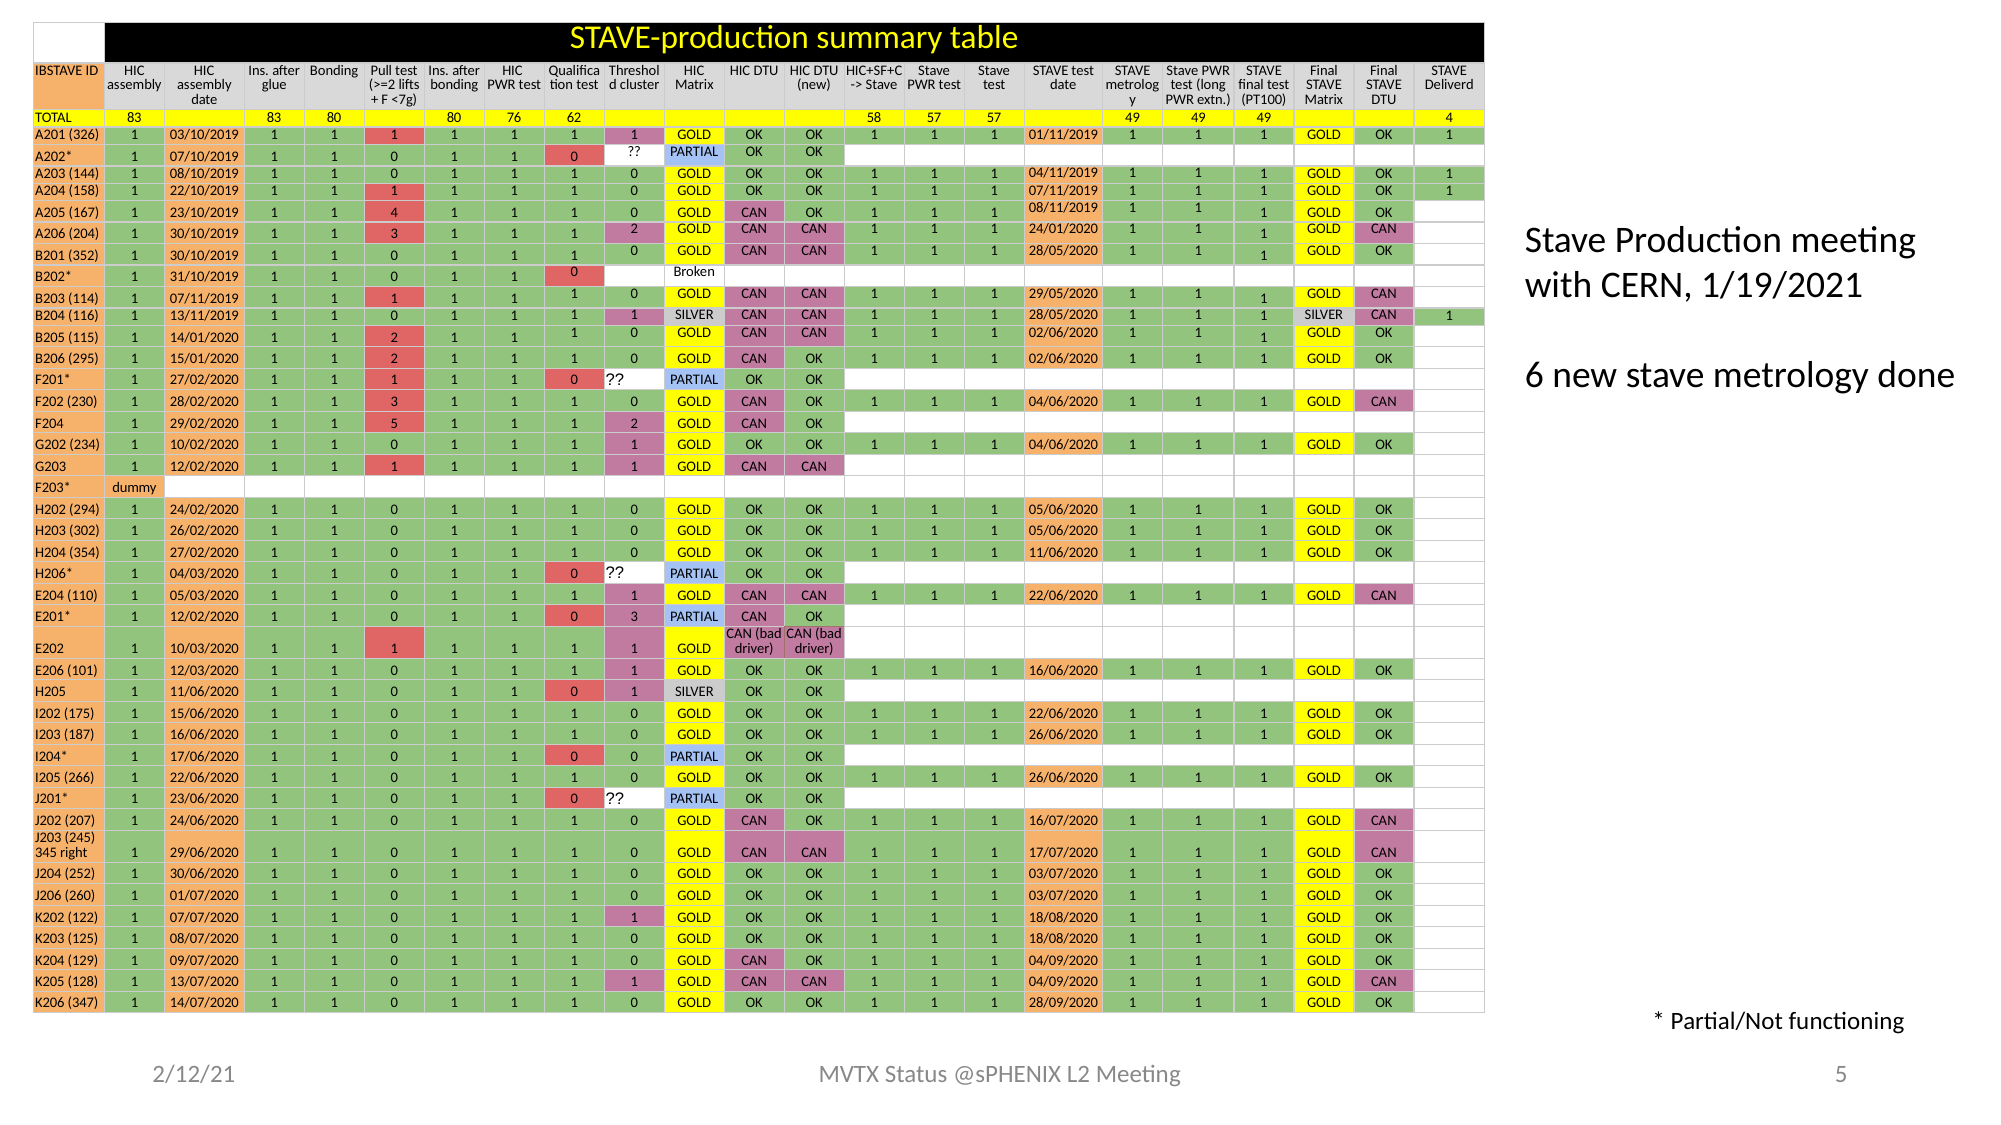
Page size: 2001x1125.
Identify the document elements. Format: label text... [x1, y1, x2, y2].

table_cell OK [785, 498, 844, 518]
table_cell 1 [305, 347, 364, 368]
table_cell 3 [365, 390, 424, 411]
table_cell OK [725, 992, 784, 1012]
table_cell 0 [365, 562, 424, 583]
table_cell OK [1355, 201, 1413, 221]
table_cell CAN [785, 287, 844, 307]
table_cell 0 [365, 498, 424, 518]
table_cell [1415, 863, 1484, 883]
table_cell 1 [105, 369, 164, 389]
table_cell B201 (352) [34, 244, 104, 264]
table_cell [1295, 266, 1353, 286]
table_cell CAN [785, 455, 844, 475]
table_cell 0 [365, 745, 424, 765]
table_cell OK [725, 745, 784, 765]
table_cell 1 [965, 128, 1024, 144]
table_cell OK [725, 766, 784, 787]
table_cell OK [785, 541, 844, 561]
table_cell [1415, 433, 1484, 454]
table_cell [1415, 145, 1484, 165]
table_cell [1103, 476, 1162, 497]
table_cell 1 [845, 723, 904, 744]
table_cell [845, 476, 904, 497]
table_cell [1235, 412, 1293, 432]
table_cell 0 [545, 562, 604, 583]
table_cell 1 [545, 201, 604, 221]
table_cell Final STAVE Matrix [1295, 64, 1353, 109]
table_cell OK [725, 702, 784, 722]
table_cell GOLD [665, 201, 724, 221]
table_cell PARTIAL [665, 745, 724, 765]
table_cell 1 [305, 244, 364, 264]
table_cell 1 [545, 831, 604, 862]
table_cell PARTIAL [665, 562, 724, 583]
table_cell 1 [425, 788, 484, 808]
table_cell 0 [365, 584, 424, 604]
table_cell [1025, 455, 1102, 475]
table_cell [1415, 369, 1484, 389]
table_cell 1 [1163, 723, 1233, 744]
table_cell GOLD [1295, 970, 1353, 991]
table_cell 1 [1235, 287, 1293, 307]
table_cell 0 [545, 605, 604, 626]
table_cell 12/02/2020 [165, 605, 244, 626]
table_cell 0 [365, 702, 424, 722]
table_cell 1 [965, 927, 1024, 948]
table_cell GOLD [665, 992, 724, 1012]
table_cell 07/11/2019 [1025, 184, 1102, 200]
table_cell 1 [245, 927, 304, 948]
table_cell [1163, 455, 1233, 475]
table_cell 1 [545, 128, 604, 144]
table_cell 1 [545, 347, 604, 368]
table_cell 1 [1103, 498, 1162, 518]
table_cell [785, 266, 844, 286]
table_cell 58 [845, 110, 904, 126]
table_cell 0 [605, 863, 664, 883]
table_cell 1 [305, 519, 364, 540]
table_cell 03/10/2019 [165, 128, 244, 144]
table_cell J201* [34, 788, 104, 808]
table_cell [725, 110, 784, 126]
table_cell [1415, 223, 1484, 243]
table_cell [905, 788, 964, 808]
table_cell 1 [1235, 433, 1293, 454]
table_cell OK [785, 201, 844, 221]
table_cell 0 [605, 519, 664, 540]
table_cell GOLD [665, 128, 724, 144]
table_cell [785, 110, 844, 126]
table_cell 1 [245, 680, 304, 701]
table_cell GOLD [665, 723, 724, 744]
table_cell 1 [105, 788, 164, 808]
table_cell 1 [105, 412, 164, 432]
table_cell 1 [365, 369, 424, 389]
table_cell 07/11/2019 [165, 287, 244, 307]
table_cell 1 [485, 562, 544, 583]
table_cell 1 [545, 927, 604, 948]
table_cell 1 [1235, 884, 1293, 905]
table_cell 1 [905, 244, 964, 264]
table_cell [1415, 809, 1484, 830]
table_cell 1 [965, 884, 1024, 905]
table_cell H203 (302) [34, 519, 104, 540]
table_cell OK [785, 680, 844, 701]
table_cell GOLD [1295, 287, 1353, 307]
table_cell 0 [605, 809, 664, 830]
table_cell [1355, 680, 1413, 701]
table_cell [485, 476, 544, 497]
table_cell 0 [365, 266, 424, 286]
table_cell 1 [425, 970, 484, 991]
table_cell Bonding [305, 64, 364, 109]
table_cell 1 [305, 184, 364, 200]
table_cell [1415, 745, 1484, 765]
table_cell [1103, 788, 1162, 808]
table_cell 1 [905, 184, 964, 200]
table_cell 1 [425, 498, 484, 518]
table_cell 1 [905, 992, 964, 1012]
table_cell 08/11/2019 [1025, 201, 1102, 221]
table_cell 1 [305, 145, 364, 165]
table_cell 01/11/2019 [1025, 128, 1102, 144]
table_cell IBSTAVE ID [34, 64, 104, 109]
table_cell B204 (116) [34, 309, 104, 325]
table_cell 04/09/2020 [1025, 949, 1102, 969]
table_cell OK [1355, 766, 1413, 787]
table_cell [1415, 659, 1484, 679]
table_cell 11/06/2020 [1025, 541, 1102, 561]
table_cell OK [725, 145, 784, 165]
table_cell 1 [905, 863, 964, 883]
table_cell 1 [485, 927, 544, 948]
table_cell 1 [605, 433, 664, 454]
table_cell 1 [305, 863, 364, 883]
table_cell 1 [1103, 390, 1162, 411]
table_cell GOLD [665, 184, 724, 200]
table_cell 1 [485, 992, 544, 1012]
table_cell 1 [965, 659, 1024, 679]
table_cell 1 [1103, 309, 1162, 325]
table_cell 1 [425, 184, 484, 200]
table_cell 1 [965, 519, 1024, 540]
table_cell 0 [605, 745, 664, 765]
table_cell 1 [845, 223, 904, 243]
table_cell HIC assembly date [165, 64, 244, 109]
table_cell 1 [905, 906, 964, 926]
table_cell 14/01/2020 [165, 326, 244, 346]
table_cell 1 [365, 184, 424, 200]
table_cell 1 [485, 223, 544, 243]
table_cell 1 [425, 201, 484, 221]
table_cell 1 [105, 702, 164, 722]
text_box Stave Production meeting with CERN, 1/19/2021 6 new stave metrology done [1509, 207, 1977, 403]
table_cell 1 [1163, 659, 1233, 679]
table_cell HIC assembly [105, 64, 164, 109]
table_cell 1 [845, 519, 904, 540]
table_cell [905, 412, 964, 432]
table_cell [1235, 369, 1293, 389]
table_cell 1 [425, 831, 484, 862]
table_cell 1 [965, 201, 1024, 221]
table_cell 1 [245, 884, 304, 905]
table_cell 1 [545, 809, 604, 830]
table_cell OK [785, 927, 844, 948]
table_cell [1163, 605, 1233, 626]
table_cell [1025, 788, 1102, 808]
table_cell [1295, 745, 1353, 765]
table_cell 1 [485, 702, 544, 722]
table_cell OK [725, 369, 784, 389]
table_cell [365, 476, 424, 497]
table_cell [905, 369, 964, 389]
table_cell GOLD [665, 927, 724, 948]
table_cell OK [1355, 184, 1413, 200]
table_cell 1 [245, 201, 304, 221]
table_cell [1415, 992, 1484, 1012]
table_cell ?? [605, 788, 664, 808]
table_cell OK [1355, 884, 1413, 905]
table_cell [845, 562, 904, 583]
table_cell 49 [1163, 110, 1233, 126]
table_cell CAN [1355, 970, 1413, 991]
table_cell 1 [845, 863, 904, 883]
table_cell 1 [1163, 498, 1233, 518]
table_cell 1 [305, 788, 364, 808]
table_cell OK [1355, 433, 1413, 454]
table_cell OK [1355, 128, 1413, 144]
table_cell 1 [485, 831, 544, 862]
table_cell 1 [105, 562, 164, 583]
table_cell 1 [1163, 128, 1233, 144]
table_cell 1 [425, 287, 484, 307]
table_cell K204 (129) [34, 949, 104, 969]
table_cell 23/10/2019 [165, 201, 244, 221]
table_cell GOLD [665, 390, 724, 411]
table_cell [1415, 266, 1484, 286]
table_cell 0 [365, 244, 424, 264]
table_cell 1 [245, 390, 304, 411]
table_cell STAVE test date [1025, 64, 1102, 109]
table_cell 1 [105, 745, 164, 765]
table_cell 1 [245, 541, 304, 561]
table_cell 1 [545, 627, 604, 658]
table_cell 0 [605, 927, 664, 948]
table_cell 1 [485, 884, 544, 905]
table_cell CAN [725, 244, 784, 264]
table_cell 1 [245, 605, 304, 626]
table_cell [1025, 369, 1102, 389]
table_cell ?? [605, 369, 664, 389]
table_cell 1 [1103, 884, 1162, 905]
table_cell GOLD [1295, 949, 1353, 969]
table_cell TOTAL [34, 110, 104, 126]
table_cell 1 [905, 498, 964, 518]
table_cell GOLD [1295, 223, 1353, 243]
table_cell [1163, 266, 1233, 286]
table_cell 1 [965, 970, 1024, 991]
table_cell GOLD [1295, 347, 1353, 368]
table_cell 11/06/2020 [165, 680, 244, 701]
table_cell OK [785, 184, 844, 200]
table_cell 0 [365, 831, 424, 862]
table_cell 16/06/2020 [1025, 659, 1102, 679]
table_cell 1 [1235, 244, 1293, 264]
table_cell 1 [905, 201, 964, 221]
table_cell 1 [105, 455, 164, 475]
table_cell 1 [1103, 184, 1162, 200]
table_cell 1 [1235, 766, 1293, 787]
table_cell 1 [425, 390, 484, 411]
table_cell OK [785, 433, 844, 454]
table_cell 1 [905, 541, 964, 561]
table_cell 1 [1163, 702, 1233, 722]
table_cell 1 [965, 184, 1024, 200]
table_cell OK [785, 702, 844, 722]
table_cell [905, 476, 964, 497]
table_cell 1 [965, 831, 1024, 862]
table_cell 30/06/2020 [165, 863, 244, 883]
table_cell 1 [545, 766, 604, 787]
table_cell 1 [105, 309, 164, 325]
table_cell GOLD [1295, 390, 1353, 411]
table_cell [665, 476, 724, 497]
table_cell 02/06/2020 [1025, 326, 1102, 346]
table_cell B205 (115) [34, 326, 104, 346]
table_cell 04/09/2020 [1025, 970, 1102, 991]
table_cell 1 [1235, 184, 1293, 200]
table_cell HIC PWR test [485, 64, 544, 109]
table_cell 76 [485, 110, 544, 126]
table_cell 1 [485, 541, 544, 561]
table_cell 57 [905, 110, 964, 126]
table_cell 1 [245, 287, 304, 307]
table_cell 1 [1163, 184, 1233, 200]
table_cell 1 [365, 128, 424, 144]
table_cell 0 [365, 145, 424, 165]
table_cell ?? [605, 562, 664, 583]
table_cell [965, 605, 1024, 626]
table_cell 4 [365, 201, 424, 221]
table_cell F202 (230) [34, 390, 104, 411]
table_cell 1 [105, 627, 164, 658]
table_cell 0 [365, 541, 424, 561]
table_cell [1355, 788, 1413, 808]
table_cell 1 [1103, 433, 1162, 454]
table_cell [1025, 266, 1102, 286]
table_cell 1 [845, 970, 904, 991]
table_cell OK [785, 906, 844, 926]
table_cell 1 [425, 128, 484, 144]
table_cell CAN [725, 809, 784, 830]
table_cell 0 [365, 766, 424, 787]
table_cell 13/11/2019 [165, 309, 244, 325]
table_cell 1 [425, 659, 484, 679]
table_cell OK [725, 659, 784, 679]
table_cell E204 (110) [34, 584, 104, 604]
table_cell GOLD [665, 326, 724, 346]
table_cell [1235, 605, 1293, 626]
table_cell STAVE Deliverd [1415, 64, 1484, 109]
table_cell [1163, 745, 1233, 765]
table_cell G203 [34, 455, 104, 475]
table_cell OK [725, 184, 784, 200]
table_cell OK [725, 498, 784, 518]
table_cell 1 [485, 766, 544, 787]
table_cell K203 (125) [34, 927, 104, 948]
table_cell OK [785, 145, 844, 165]
table_cell 1 [965, 809, 1024, 830]
table_cell 1 [245, 745, 304, 765]
table_cell 1 [105, 223, 164, 243]
table_cell CAN [785, 584, 844, 604]
table_cell [665, 110, 724, 126]
table_cell OK [785, 863, 844, 883]
table_cell CAN [725, 455, 784, 475]
table_cell [1355, 605, 1413, 626]
table_cell 0 [365, 680, 424, 701]
table_cell GOLD [1295, 884, 1353, 905]
table_cell 1 [245, 702, 304, 722]
table_cell 0 [365, 519, 424, 540]
table_cell [845, 788, 904, 808]
table_cell A205 (167) [34, 201, 104, 221]
table_cell 1 [485, 128, 544, 144]
table_cell OK [785, 809, 844, 830]
table_cell 1 [105, 884, 164, 905]
table_cell 1 [425, 927, 484, 948]
table_cell GOLD [665, 884, 724, 905]
table_cell 1 [545, 412, 604, 432]
table_cell 22/06/2020 [1025, 584, 1102, 604]
table_cell 1 [545, 584, 604, 604]
table_cell 1 [105, 927, 164, 948]
table_cell [905, 627, 964, 658]
table_cell 0 [605, 390, 664, 411]
table_cell [1415, 519, 1484, 540]
table_cell 1 [605, 627, 664, 658]
table_cell 1 [605, 128, 664, 144]
table_cell [1415, 287, 1484, 307]
table_cell A206 (204) [34, 223, 104, 243]
table_cell 1 [1235, 702, 1293, 722]
table_cell 23/06/2020 [165, 788, 244, 808]
table_cell HIC DTU [725, 64, 784, 109]
table_cell 1 [1103, 167, 1162, 183]
table_cell 1 [1235, 992, 1293, 1012]
table_cell E206 (101) [34, 659, 104, 679]
table_cell 1 [1103, 809, 1162, 830]
table_cell 1 [905, 167, 964, 183]
table_cell 1 [105, 326, 164, 346]
table_cell GOLD [665, 541, 724, 561]
table_cell 1 [845, 927, 904, 948]
table_cell J202 (207) [34, 809, 104, 830]
table_cell SILVER [1295, 309, 1353, 325]
table_cell 1 [905, 128, 964, 144]
table_cell 0 [545, 788, 604, 808]
table_cell 14/07/2020 [165, 992, 244, 1012]
table_cell 1 [305, 884, 364, 905]
table_cell 1 [425, 412, 484, 432]
table_cell 1 [1103, 326, 1162, 346]
table_cell 04/03/2020 [165, 562, 244, 583]
table_cell OK [1355, 949, 1413, 969]
table_cell [245, 476, 304, 497]
table_cell 1 [965, 223, 1024, 243]
table_cell 1 [545, 884, 604, 905]
table_cell 1 [605, 970, 664, 991]
table_cell 1 [905, 433, 964, 454]
table_cell 1 [425, 584, 484, 604]
table_cell GOLD [1295, 702, 1353, 722]
table_cell OK [725, 927, 784, 948]
table_cell 1 [245, 326, 304, 346]
table_cell 1 [1235, 128, 1293, 144]
table_cell 1 [485, 326, 544, 346]
table_cell [1235, 680, 1293, 701]
table_cell 1 [845, 184, 904, 200]
table_cell 1 [305, 680, 364, 701]
table_cell 1 [905, 309, 964, 325]
table_cell 1 [485, 201, 544, 221]
table_cell 1 [905, 766, 964, 787]
table_cell 0 [605, 287, 664, 307]
table_cell A201 (326) [34, 128, 104, 144]
table_cell 0 [605, 723, 664, 744]
table_cell [605, 110, 664, 126]
table_cell 1 [1163, 326, 1233, 346]
table_cell 1 [305, 201, 364, 221]
table_cell OK [725, 884, 784, 905]
table_cell 1 [905, 723, 964, 744]
table_cell 1 [305, 766, 364, 787]
table_cell [1163, 412, 1233, 432]
table_cell CAN [725, 201, 784, 221]
table_cell 1 [105, 831, 164, 862]
table_cell CAN [1355, 390, 1413, 411]
table_cell 1 [305, 702, 364, 722]
table_cell 26/06/2020 [1025, 723, 1102, 744]
table_cell 26/02/2020 [165, 519, 244, 540]
table_cell 07/10/2019 [165, 145, 244, 165]
table_cell 1 [425, 680, 484, 701]
table_cell 1 [1163, 390, 1233, 411]
table_cell J204 (252) [34, 863, 104, 883]
table_cell 16/06/2020 [165, 723, 244, 744]
table_cell 0 [605, 167, 664, 183]
table_cell [1163, 788, 1233, 808]
table_cell 1 [485, 605, 544, 626]
table_cell GOLD [1295, 927, 1353, 948]
table_cell 0 [365, 309, 424, 325]
table_cell K205 (128) [34, 970, 104, 991]
table_cell 18/08/2020 [1025, 927, 1102, 948]
table_cell [1415, 347, 1484, 368]
table_cell 1 [1103, 927, 1162, 948]
table_cell E201* [34, 605, 104, 626]
table_cell 1 [905, 884, 964, 905]
table_cell 15/06/2020 [165, 702, 244, 722]
table_cell 1 [425, 541, 484, 561]
table_cell 1 [1103, 223, 1162, 243]
table_cell 1 [105, 519, 164, 540]
table_cell 0 [365, 605, 424, 626]
table_cell 1 [965, 702, 1024, 722]
table_cell 1 [305, 723, 364, 744]
table_cell 1 [365, 287, 424, 307]
table_cell CAN [785, 244, 844, 264]
table_cell [965, 266, 1024, 286]
table_cell 1 [105, 184, 164, 200]
table_cell 1 [245, 184, 304, 200]
table_cell 1 [1235, 326, 1293, 346]
table_cell 1 [545, 326, 604, 346]
table_cell CAN [725, 347, 784, 368]
table_cell OK [1355, 498, 1413, 518]
table_cell CAN [725, 326, 784, 346]
table_cell H202 (294) [34, 498, 104, 518]
table_cell [905, 680, 964, 701]
table_cell [1415, 326, 1484, 346]
table_cell [1103, 145, 1162, 165]
table_cell CAN [725, 584, 784, 604]
table_cell [845, 605, 904, 626]
table_cell CAN [785, 223, 844, 243]
table_cell [1415, 927, 1484, 948]
table_cell 1 [305, 167, 364, 183]
table_cell CAN [785, 970, 844, 991]
table_cell 1 [485, 145, 544, 165]
table_cell [1415, 831, 1484, 862]
table_cell 2 [365, 326, 424, 346]
table_cell 1 [105, 145, 164, 165]
table_cell 04/06/2020 [1025, 433, 1102, 454]
table_cell A203 (144) [34, 167, 104, 183]
table_cell 1 [485, 167, 544, 183]
table_cell CAN [1355, 584, 1413, 604]
table_cell 1 [1103, 287, 1162, 307]
table_cell 1 [245, 584, 304, 604]
table_cell 1 [305, 584, 364, 604]
table_cell [1235, 627, 1293, 658]
table_cell 1 [1235, 201, 1293, 221]
table_cell 1 [545, 702, 604, 722]
table_cell 1 [425, 244, 484, 264]
table_cell GOLD [1295, 659, 1353, 679]
table_cell [1025, 627, 1102, 658]
table_cell [1355, 745, 1413, 765]
table_cell 1 [305, 605, 364, 626]
table_cell 1 [485, 584, 544, 604]
table_cell 1 [245, 347, 304, 368]
table_cell 1 [1163, 970, 1233, 991]
table_cell 1 [245, 145, 304, 165]
table_cell 24/06/2020 [165, 809, 244, 830]
table_cell 1 [305, 455, 364, 475]
table_cell [1415, 680, 1484, 701]
table_cell H206* [34, 562, 104, 583]
table_cell 0 [605, 884, 664, 905]
table_cell [1415, 766, 1484, 787]
table_cell 0 [365, 659, 424, 679]
table_cell 1 [305, 369, 364, 389]
table_cell J206 (260) [34, 884, 104, 905]
table_cell 1 [845, 309, 904, 325]
table_cell 1 [1103, 831, 1162, 862]
table_cell [1103, 266, 1162, 286]
table_cell 05/06/2020 [1025, 498, 1102, 518]
table_cell OK [1355, 702, 1413, 722]
table_cell 1 [105, 498, 164, 518]
table_cell [1415, 970, 1484, 991]
table_cell [1415, 627, 1484, 658]
table_cell 83 [245, 110, 304, 126]
table_cell 1 [365, 627, 424, 658]
table_cell 1 [545, 970, 604, 991]
table_cell G202 (234) [34, 433, 104, 454]
table_cell GOLD [1295, 584, 1353, 604]
table_cell K202 (122) [34, 906, 104, 926]
table_cell 1 [425, 605, 484, 626]
table_cell 1 [965, 390, 1024, 411]
table_cell 1 [1163, 831, 1233, 862]
table_cell [1103, 562, 1162, 583]
table_cell 1 [845, 287, 904, 307]
table_cell 03/07/2020 [1025, 884, 1102, 905]
table_cell Pull test (>=2 lifts + F <7g) [365, 64, 424, 109]
table_cell [1163, 145, 1233, 165]
table_cell [1415, 584, 1484, 604]
table_cell CAN [725, 831, 784, 862]
table_cell 1 [1235, 167, 1293, 183]
table_cell A204 (158) [34, 184, 104, 200]
table_cell STAVE final test (PT100) [1235, 64, 1293, 109]
table_cell [965, 788, 1024, 808]
table_cell 1 [105, 949, 164, 969]
table_cell [785, 476, 844, 497]
table_cell OK [785, 659, 844, 679]
table_cell [165, 476, 244, 497]
table_cell Stave test [965, 64, 1024, 109]
table_cell [965, 369, 1024, 389]
table_cell [1415, 476, 1484, 497]
table_cell 1 [965, 723, 1024, 744]
table_cell HIC DTU (new) [785, 64, 844, 109]
table_cell 26/06/2020 [1025, 766, 1102, 787]
table_cell 12/02/2020 [165, 455, 244, 475]
table_cell 1 [485, 347, 544, 368]
table_cell 1 [245, 863, 304, 883]
table_cell 1 [1235, 659, 1293, 679]
table_cell 01/07/2020 [165, 884, 244, 905]
table_cell 1 [965, 541, 1024, 561]
table_cell Broken [665, 266, 724, 286]
table_cell 1 [545, 390, 604, 411]
table_cell 1 [425, 519, 484, 540]
table_cell OK [1355, 326, 1413, 346]
table_cell GOLD [665, 970, 724, 991]
table_cell 0 [545, 745, 604, 765]
table_cell 1 [965, 766, 1024, 787]
table_cell 0 [365, 809, 424, 830]
table_cell 1 [425, 326, 484, 346]
table_cell CAN [1355, 309, 1413, 325]
table_cell [1163, 627, 1233, 658]
table_cell 31/10/2019 [165, 266, 244, 286]
table_cell 1 [905, 223, 964, 243]
table_cell 1 [1235, 809, 1293, 830]
table_cell 1 [845, 326, 904, 346]
table_cell 04/06/2020 [1025, 390, 1102, 411]
table_cell 1 [245, 498, 304, 518]
table_cell 1 [1163, 347, 1233, 368]
table_cell [1235, 745, 1293, 765]
table_cell 1 [845, 831, 904, 862]
table_cell [1415, 412, 1484, 432]
table_cell 1 [305, 906, 364, 926]
table_cell 0 [605, 347, 664, 368]
table_cell GOLD [1295, 167, 1353, 183]
table_cell 1 [1103, 992, 1162, 1012]
table_cell 1 [485, 390, 544, 411]
table_cell 1 [1235, 723, 1293, 744]
table_cell OK [725, 433, 784, 454]
table_cell 1 [485, 949, 544, 969]
table_cell 1 [105, 266, 164, 286]
table_cell [1355, 455, 1413, 475]
table_cell GOLD [1295, 809, 1353, 830]
table_cell [965, 476, 1024, 497]
table_cell 1 [425, 455, 484, 475]
table_cell 0 [365, 949, 424, 969]
table_cell GOLD [665, 659, 724, 679]
table_cell [965, 745, 1024, 765]
table_cell 1 [1235, 906, 1293, 926]
table_cell OK [785, 788, 844, 808]
table_cell 1 [485, 659, 544, 679]
table_cell 28/02/2020 [165, 390, 244, 411]
table_cell 1 [105, 605, 164, 626]
table_cell 0 [365, 433, 424, 454]
table_cell 1 [105, 201, 164, 221]
table_cell 1 [1235, 309, 1293, 325]
table_cell [1355, 369, 1413, 389]
table_cell I202 (175) [34, 702, 104, 722]
table_cell 1 [245, 412, 304, 432]
table_cell 1 [605, 455, 664, 475]
table_cell GOLD [665, 287, 724, 307]
table_cell 1 [305, 970, 364, 991]
table_cell 1 [425, 863, 484, 883]
table_cell 1 [1415, 309, 1484, 325]
table_cell 1 [1163, 863, 1233, 883]
table_cell [1415, 541, 1484, 561]
table_cell GOLD [1295, 128, 1353, 144]
table_cell 1 [605, 309, 664, 325]
table_cell 03/07/2020 [1025, 863, 1102, 883]
table_cell 1 [845, 584, 904, 604]
table_cell 1 [105, 390, 164, 411]
table_cell 09/07/2020 [165, 949, 244, 969]
table_cell 1 [1103, 970, 1162, 991]
table_cell 1 [605, 680, 664, 701]
table_cell 1 [305, 266, 364, 286]
table_cell 28/09/2020 [1025, 992, 1102, 1012]
table_cell [905, 562, 964, 583]
table_cell 1 [965, 906, 1024, 926]
table_cell [1415, 244, 1484, 264]
table_cell 0 [365, 970, 424, 991]
table_cell [1163, 476, 1233, 497]
table_cell 1 [965, 949, 1024, 969]
table_cell 1 [485, 863, 544, 883]
table_cell [1295, 788, 1353, 808]
table_cell 1 [1235, 970, 1293, 991]
table_cell [1235, 788, 1293, 808]
table_cell GOLD [665, 167, 724, 183]
table_cell 2 [605, 412, 664, 432]
table_cell 1 [845, 541, 904, 561]
table_cell 0 [605, 702, 664, 722]
table_cell [1415, 201, 1484, 221]
table_cell GOLD [1295, 906, 1353, 926]
table_cell SILVER [665, 309, 724, 325]
table_cell 1 [1163, 949, 1233, 969]
table_cell 1 [1163, 244, 1233, 264]
table_cell OK [785, 745, 844, 765]
table_cell OK [785, 167, 844, 183]
table_cell 1 [425, 347, 484, 368]
table_cell OK [785, 347, 844, 368]
table_cell 1 [245, 766, 304, 787]
table_cell [1295, 369, 1353, 389]
table_cell [845, 455, 904, 475]
table_cell 1 [1235, 498, 1293, 518]
table_cell GOLD [1295, 831, 1353, 862]
table_cell 1 [485, 184, 544, 200]
table_cell 49 [1103, 110, 1162, 126]
table_cell 1 [965, 244, 1024, 264]
table_cell OK [1355, 992, 1413, 1012]
table_cell [1025, 412, 1102, 432]
table_cell OK [785, 128, 844, 144]
table_cell 1 [1103, 863, 1162, 883]
table_cell OK [785, 519, 844, 540]
table_cell CAN [725, 970, 784, 991]
table_cell [1025, 562, 1102, 583]
table_cell GOLD [665, 433, 724, 454]
table_cell 1 [905, 584, 964, 604]
table_cell 1 [965, 498, 1024, 518]
table_cell 1 [485, 498, 544, 518]
table_cell 1 [245, 831, 304, 862]
table_cell 1 [485, 627, 544, 658]
table_cell GOLD [665, 412, 724, 432]
table_cell 1 [105, 659, 164, 679]
table_cell F204 [34, 412, 104, 432]
table_cell [1025, 476, 1102, 497]
table_cell OK [1355, 519, 1413, 540]
table_cell 0 [365, 167, 424, 183]
table_cell 1 [305, 128, 364, 144]
table_cell 1 [545, 244, 604, 264]
table_cell OK [785, 605, 844, 626]
table_cell [1295, 412, 1353, 432]
table_cell PARTIAL [665, 369, 724, 389]
table_cell 1 [485, 906, 544, 926]
table_cell [1415, 562, 1484, 583]
table_cell 1 [905, 809, 964, 830]
table_cell 1 [485, 369, 544, 389]
table_cell CAN [785, 326, 844, 346]
table_cell OK [785, 369, 844, 389]
table_cell 0 [605, 541, 664, 561]
table_cell 1 [1163, 884, 1233, 905]
table_cell 1 [1163, 287, 1233, 307]
table_cell [605, 476, 664, 497]
table_cell OK [1355, 659, 1413, 679]
table_cell [725, 266, 784, 286]
table_cell 1 [1103, 347, 1162, 368]
table_cell 1 [545, 223, 604, 243]
table_cell 1 [1235, 519, 1293, 540]
table_cell [1295, 627, 1353, 658]
table_cell OK [785, 562, 844, 583]
table_cell 1 [105, 287, 164, 307]
table_cell OK [1355, 906, 1413, 926]
table_cell dummy [105, 476, 164, 497]
table_cell 1 [1415, 184, 1484, 200]
table_cell 1 [545, 167, 604, 183]
table_cell [1235, 476, 1293, 497]
table_cell CAN [725, 949, 784, 969]
table_cell Ins. after glue [245, 64, 304, 109]
table_cell [905, 145, 964, 165]
table_cell 1 [545, 309, 604, 325]
table_cell 1 [105, 347, 164, 368]
table_cell [1163, 369, 1233, 389]
table_cell OK [725, 723, 784, 744]
table_cell CAN [725, 309, 784, 325]
table_cell 80 [305, 110, 364, 126]
table_cell [1235, 455, 1293, 475]
table_cell [1295, 680, 1353, 701]
table_cell 1 [425, 745, 484, 765]
table_cell 24/02/2020 [165, 498, 244, 518]
table_cell [1103, 369, 1162, 389]
table_cell 0 [605, 326, 664, 346]
table_cell 1 [845, 167, 904, 183]
table_cell 4 [1415, 110, 1484, 126]
table_cell 1 [245, 519, 304, 540]
table_cell 07/07/2020 [165, 906, 244, 926]
table_cell 1 [485, 244, 544, 264]
table_cell PARTIAL [665, 605, 724, 626]
table_cell 1 [305, 992, 364, 1012]
table_cell 1 [965, 433, 1024, 454]
table_cell OK [1355, 541, 1413, 561]
table_cell 0 [545, 369, 604, 389]
table_cell [1103, 412, 1162, 432]
table_cell Stave PWR test [905, 64, 964, 109]
table_cell 1 [545, 723, 604, 744]
table_cell OK [725, 863, 784, 883]
table_cell 1 [905, 519, 964, 540]
table_cell [1355, 266, 1413, 286]
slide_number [137, 1042, 588, 1103]
table_cell 1 [425, 884, 484, 905]
table_cell 1 [305, 627, 364, 658]
table_cell 1 [305, 927, 364, 948]
table_cell [1295, 476, 1353, 497]
table_cell 1 [245, 809, 304, 830]
table_cell 1 [545, 519, 604, 540]
table_cell OK [785, 390, 844, 411]
table_cell CAN [1355, 831, 1413, 862]
table_cell 1 [485, 970, 544, 991]
table_cell 1 [545, 541, 604, 561]
table_cell CAN [785, 831, 844, 862]
table_cell [965, 412, 1024, 432]
table_cell 0 [605, 244, 664, 264]
table_cell [1163, 562, 1233, 583]
table_cell GOLD [1295, 992, 1353, 1012]
table_cell [605, 266, 664, 286]
table_cell 1 [845, 659, 904, 679]
table_cell 22/06/2020 [165, 766, 244, 787]
table_cell 1 [605, 584, 664, 604]
table_cell 1 [105, 766, 164, 787]
table_cell 1 [905, 831, 964, 862]
table_cell OK [785, 949, 844, 969]
table_cell [1415, 788, 1484, 808]
table_cell 1 [245, 627, 304, 658]
table_cell 1 [545, 659, 604, 679]
table_cell [1355, 110, 1413, 126]
table_cell 1 [105, 970, 164, 991]
table_cell 1 [365, 455, 424, 475]
table_cell I203 (187) [34, 723, 104, 744]
table_cell 18/08/2020 [1025, 906, 1102, 926]
table_cell Final STAVE DTU [1355, 64, 1413, 109]
table_cell 1 [245, 906, 304, 926]
table_cell 1 [425, 266, 484, 286]
table_cell [1355, 145, 1413, 165]
table_cell 1 [845, 884, 904, 905]
table_cell GOLD [665, 347, 724, 368]
table_cell [845, 145, 904, 165]
table_cell 17/07/2020 [1025, 831, 1102, 862]
table_cell [845, 627, 904, 658]
table_cell GOLD [665, 831, 724, 862]
table_cell GOLD [1295, 541, 1353, 561]
table_cell [1355, 562, 1413, 583]
table_cell Threshold cluster [605, 64, 664, 109]
table_cell 1 [305, 433, 364, 454]
table_cell 1 [905, 927, 964, 948]
table_cell 1 [105, 992, 164, 1012]
table_cell F201* [34, 369, 104, 389]
table_cell CAN [725, 223, 784, 243]
table_cell 1 [105, 541, 164, 561]
table_cell 80 [425, 110, 484, 126]
table_cell 1 [965, 992, 1024, 1012]
table_cell 1 [1103, 659, 1162, 679]
table_cell 02/06/2020 [1025, 347, 1102, 368]
table_cell CAN [725, 605, 784, 626]
table_cell 0 [605, 766, 664, 787]
table_cell GOLD [665, 809, 724, 830]
table_cell GOLD [1295, 863, 1353, 883]
table_cell 1 [305, 562, 364, 583]
table_cell SILVER [665, 680, 724, 701]
table_cell GOLD [665, 766, 724, 787]
table_cell [1355, 412, 1413, 432]
table_cell PARTIAL [665, 788, 724, 808]
table_header [34, 23, 104, 62]
table_cell 1 [425, 992, 484, 1012]
table_cell GOLD [1295, 433, 1353, 454]
table_cell 1 [305, 326, 364, 346]
table_cell 1 [305, 223, 364, 243]
table_cell B202* [34, 266, 104, 286]
table_cell [1295, 455, 1353, 475]
table_cell 1 [545, 498, 604, 518]
table_cell 1 [485, 809, 544, 830]
table_cell 1 [545, 455, 604, 475]
table_cell [905, 605, 964, 626]
table_cell 1 [845, 433, 904, 454]
table_cell 1 [845, 992, 904, 1012]
table_cell OK [785, 723, 844, 744]
table_cell GOLD [665, 863, 724, 883]
table_cell [1295, 605, 1353, 626]
table_cell 1 [1235, 541, 1293, 561]
table_cell 1 [305, 498, 364, 518]
table_cell 04/11/2019 [1025, 167, 1102, 183]
table_cell 1 [305, 745, 364, 765]
table_cell 0 [365, 884, 424, 905]
table_cell 5 [365, 412, 424, 432]
table_cell GOLD [1295, 326, 1353, 346]
table_cell 1 [305, 949, 364, 969]
table_cell Qualification test [545, 64, 604, 109]
table_cell 08/07/2020 [165, 927, 244, 948]
table_cell 1 [545, 287, 604, 307]
table_cell 0 [365, 863, 424, 883]
table_cell 1 [905, 287, 964, 307]
table_cell 1 [245, 244, 304, 264]
table_cell 1 [1103, 244, 1162, 264]
table_cell CAN [1355, 809, 1413, 830]
table_cell 1 [1235, 347, 1293, 368]
table_cell 1 [105, 680, 164, 701]
table_cell [1235, 266, 1293, 286]
table_cell OK [785, 412, 844, 432]
table_cell 1 [245, 659, 304, 679]
table_cell OK [1355, 167, 1413, 183]
table_cell 1 [485, 412, 544, 432]
table_cell 1 [1163, 201, 1233, 221]
table_cell 22/06/2020 [1025, 702, 1102, 722]
table_cell 1 [1163, 809, 1233, 830]
table_cell 1 [1235, 223, 1293, 243]
table_cell [1025, 680, 1102, 701]
table_cell 0 [365, 723, 424, 744]
table_cell 30/10/2019 [165, 223, 244, 243]
table_cell 1 [1235, 949, 1293, 969]
table_cell 1 [485, 745, 544, 765]
table_cell 1 [1103, 949, 1162, 969]
footer MVTX Status @sPHENIX L2 Meeting [662, 1042, 1338, 1103]
table_cell 1 [605, 906, 664, 926]
table_cell 10/02/2020 [165, 433, 244, 454]
table_cell 1 [845, 244, 904, 264]
table_cell CAN (bad driver) [785, 627, 844, 658]
table_cell [905, 266, 964, 286]
table_cell 1 [245, 128, 304, 144]
table_cell 1 [1163, 541, 1233, 561]
table_cell 17/06/2020 [165, 745, 244, 765]
table_cell 1 [845, 809, 904, 830]
table_cell 1 [485, 519, 544, 540]
table_cell [965, 145, 1024, 165]
table_cell [545, 476, 604, 497]
table_cell [1355, 627, 1413, 658]
table_cell STAVE metrology [1103, 64, 1162, 109]
table_cell 1 [425, 702, 484, 722]
table_cell 1 [905, 949, 964, 969]
table_cell CAN [725, 390, 784, 411]
table_cell 1 [545, 863, 604, 883]
table_cell 1 [905, 702, 964, 722]
table_cell GOLD [1295, 766, 1353, 787]
table_cell 1 [1163, 927, 1233, 948]
table_cell 1 [485, 433, 544, 454]
table_cell [1025, 110, 1102, 126]
table_cell 1 [545, 433, 604, 454]
table_cell 24/01/2020 [1025, 223, 1102, 243]
table_cell 1 [965, 309, 1024, 325]
table_cell GOLD [665, 223, 724, 243]
table_cell GOLD [1295, 201, 1353, 221]
table_cell 1 [425, 723, 484, 744]
table_cell 1 [305, 541, 364, 561]
table_cell [1235, 145, 1293, 165]
table_cell 16/07/2020 [1025, 809, 1102, 830]
table_cell 1 [905, 390, 964, 411]
table_cell [965, 562, 1024, 583]
table_cell 1 [1163, 223, 1233, 243]
table_cell [1103, 455, 1162, 475]
table_cell 1 [305, 809, 364, 830]
table_cell 1 [105, 809, 164, 830]
table_cell [1235, 562, 1293, 583]
table_cell 22/10/2019 [165, 184, 244, 200]
table_cell 1 [845, 702, 904, 722]
table_cell 1 [965, 287, 1024, 307]
table_cell 1 [485, 788, 544, 808]
table_cell PARTIAL [665, 145, 724, 165]
table_cell 15/01/2020 [165, 347, 244, 368]
table_cell [1103, 745, 1162, 765]
table_cell 1 [425, 766, 484, 787]
table_cell OK [725, 167, 784, 183]
table_cell OK [725, 906, 784, 926]
table_cell 1 [1163, 906, 1233, 926]
table_cell 0 [365, 992, 424, 1012]
table_cell 1 [105, 906, 164, 926]
table_cell 1 [105, 863, 164, 883]
table_cell 27/02/2020 [165, 541, 244, 561]
table_cell [1415, 884, 1484, 905]
table_cell 2 [365, 347, 424, 368]
table_cell [1025, 145, 1102, 165]
table_header STAVE-production summary table [105, 23, 1484, 62]
table_cell 1 [245, 167, 304, 183]
table_cell OK [725, 562, 784, 583]
table_cell 1 [245, 788, 304, 808]
table_cell 05/03/2020 [165, 584, 244, 604]
table_cell 1 [1163, 584, 1233, 604]
table_cell GOLD [1295, 184, 1353, 200]
table_cell 1 [1235, 863, 1293, 883]
table_cell 1 [245, 223, 304, 243]
table_cell 1 [1163, 992, 1233, 1012]
table_cell 1 [425, 627, 484, 658]
table_cell OK [1355, 244, 1413, 264]
table_cell 1 [845, 347, 904, 368]
table_cell B203 (114) [34, 287, 104, 307]
table_cell 1 [305, 390, 364, 411]
table_cell 1 [425, 369, 484, 389]
table_cell 3 [365, 223, 424, 243]
table_cell [365, 110, 424, 126]
table_cell H205 [34, 680, 104, 701]
table_cell CAN [1355, 223, 1413, 243]
table_cell 1 [965, 326, 1024, 346]
table_cell 83 [105, 110, 164, 126]
table_cell 1 [1103, 541, 1162, 561]
table_cell GOLD [665, 498, 724, 518]
table_cell 1 [965, 584, 1024, 604]
table_cell OK [725, 788, 784, 808]
table_cell 1 [105, 433, 164, 454]
table_cell [1415, 390, 1484, 411]
table_cell 1 [1235, 584, 1293, 604]
table_cell GOLD [1295, 498, 1353, 518]
table_cell 29/06/2020 [165, 831, 244, 862]
table_cell 0 [605, 992, 664, 1012]
table_cell 62 [545, 110, 604, 126]
table_cell 27/02/2020 [165, 369, 244, 389]
table_cell 1 [605, 659, 664, 679]
table_cell 1 [425, 949, 484, 969]
table_cell 1 [965, 347, 1024, 368]
table_cell GOLD [665, 584, 724, 604]
table_cell 1 [425, 809, 484, 830]
table_cell 1 [845, 390, 904, 411]
table_cell 0 [365, 906, 424, 926]
table_cell GOLD [665, 519, 724, 540]
table_cell 0 [605, 184, 664, 200]
table_cell [1415, 498, 1484, 518]
table_cell [1415, 906, 1484, 926]
table_cell 13/07/2020 [165, 970, 244, 991]
table_cell 1 [1163, 167, 1233, 183]
table_cell 1 [425, 906, 484, 926]
table_cell 0 [605, 201, 664, 221]
table_cell OK [785, 992, 844, 1012]
table_cell OK [1355, 863, 1413, 883]
table_cell [1415, 605, 1484, 626]
table_cell 1 [1103, 128, 1162, 144]
table_cell 1 [305, 412, 364, 432]
table_cell GOLD [665, 949, 724, 969]
table_cell [1025, 605, 1102, 626]
table_cell 1 [485, 309, 544, 325]
table_cell 2 [605, 223, 664, 243]
slide_number 5 [1412, 1042, 1863, 1103]
table_cell [1355, 476, 1413, 497]
table_cell 1 [245, 723, 304, 744]
table_cell 1 [545, 906, 604, 926]
table_cell E202 [34, 627, 104, 658]
table_cell 1 [1163, 519, 1233, 540]
table_cell 1 [485, 723, 544, 744]
table_cell 1 [845, 906, 904, 926]
table_cell 1 [245, 949, 304, 969]
table_cell 1 [485, 680, 544, 701]
table_cell 1 [1103, 702, 1162, 722]
table_cell 1 [105, 128, 164, 144]
table_cell [165, 110, 244, 126]
table_cell 10/03/2020 [165, 627, 244, 658]
table_cell 1 [905, 347, 964, 368]
table_cell 1 [1103, 723, 1162, 744]
table_cell 1 [965, 863, 1024, 883]
table_cell OK [725, 128, 784, 144]
table_cell 08/10/2019 [165, 167, 244, 183]
table_cell [305, 476, 364, 497]
table_cell 0 [365, 788, 424, 808]
table_cell [725, 476, 784, 497]
table_cell GOLD [665, 455, 724, 475]
table_cell 1 [245, 309, 304, 325]
table_cell 1 [1415, 167, 1484, 183]
table_cell [1295, 110, 1353, 126]
table_cell 1 [1103, 201, 1162, 221]
table_cell 1 [545, 992, 604, 1012]
table_cell 29/05/2020 [1025, 287, 1102, 307]
table_cell [1415, 455, 1484, 475]
table_cell 1 [245, 455, 304, 475]
table_cell 1 [425, 433, 484, 454]
table_cell [1415, 702, 1484, 722]
table_cell OK [725, 680, 784, 701]
table_cell 0 [545, 145, 604, 165]
table_cell [1295, 145, 1353, 165]
table_cell 1 [245, 369, 304, 389]
table_cell 28/05/2020 [1025, 244, 1102, 264]
table_cell GOLD [665, 627, 724, 658]
table_cell [1415, 723, 1484, 744]
table_cell 49 [1235, 110, 1293, 126]
table_cell 05/06/2020 [1025, 519, 1102, 540]
table_cell [845, 369, 904, 389]
table_cell 1 [245, 266, 304, 286]
table_cell 1 [905, 326, 964, 346]
table_cell OK [1355, 347, 1413, 368]
table_cell 1 [425, 145, 484, 165]
table_cell B206 (295) [34, 347, 104, 368]
table_cell ?? [605, 145, 664, 165]
table_cell 1 [1103, 906, 1162, 926]
table_cell 1 [965, 167, 1024, 183]
table_cell 1 [305, 659, 364, 679]
table_cell GOLD [1295, 244, 1353, 264]
table_cell I205 (266) [34, 766, 104, 787]
table_cell OK [785, 766, 844, 787]
table_cell 1 [245, 970, 304, 991]
table_cell [1415, 949, 1484, 969]
table_cell [1103, 627, 1162, 658]
table_cell [905, 455, 964, 475]
table_cell OK [785, 884, 844, 905]
table_cell [845, 745, 904, 765]
table_cell 0 [545, 680, 604, 701]
table_cell F203* [34, 476, 104, 497]
table_cell 1 [105, 584, 164, 604]
table_cell [965, 627, 1024, 658]
table_cell GOLD [1295, 723, 1353, 744]
table_cell [1025, 745, 1102, 765]
table_cell [1103, 680, 1162, 701]
table_cell 1 [1103, 766, 1162, 787]
table_cell [1103, 605, 1162, 626]
table_cell 1 [1103, 584, 1162, 604]
table_cell CAN [725, 412, 784, 432]
table_cell J203 (245) 345 right [34, 831, 104, 862]
table_cell 0 [605, 831, 664, 862]
table_cell Stave PWR test (long PWR extn.) [1163, 64, 1233, 109]
table_cell CAN [1355, 287, 1413, 307]
table_cell OK [1355, 927, 1413, 948]
table_cell 1 [305, 287, 364, 307]
table_cell CAN [785, 309, 844, 325]
table_cell 1 [845, 766, 904, 787]
table_cell [1295, 562, 1353, 583]
table_cell [965, 680, 1024, 701]
table_cell GOLD [1295, 519, 1353, 540]
table_cell OK [1355, 723, 1413, 744]
table_cell 1 [845, 949, 904, 969]
table_cell 1 [105, 167, 164, 183]
table_cell 0 [545, 266, 604, 286]
table_cell GOLD [665, 702, 724, 722]
table_cell [425, 476, 484, 497]
table_cell 0 [605, 949, 664, 969]
table_cell 1 [845, 498, 904, 518]
table_cell 57 [965, 110, 1024, 126]
table_cell 1 [1163, 309, 1233, 325]
table_cell GOLD [665, 906, 724, 926]
table_cell 1 [485, 455, 544, 475]
table_cell 1 [1415, 128, 1484, 144]
table_cell 1 [1103, 519, 1162, 540]
table_cell 1 [1163, 766, 1233, 787]
table_cell 1 [245, 562, 304, 583]
table_cell A202* [34, 145, 104, 165]
table_cell 1 [485, 266, 544, 286]
table_cell 1 [845, 128, 904, 144]
table_cell 1 [245, 433, 304, 454]
table_cell 12/03/2020 [165, 659, 244, 679]
table_cell 29/02/2020 [165, 412, 244, 432]
table_cell 30/10/2019 [165, 244, 244, 264]
table_cell [845, 412, 904, 432]
table_cell 0 [365, 927, 424, 948]
table_cell 1 [1235, 831, 1293, 862]
table_cell K206 (347) [34, 992, 104, 1012]
table_cell 1 [545, 949, 604, 969]
text_box * Partial/Not functioning [1637, 997, 1928, 1043]
table_cell HIC+SF+C -> Stave [845, 64, 904, 109]
table_cell OK [725, 541, 784, 561]
table_cell Ins. after bonding [425, 64, 484, 109]
table_cell 1 [105, 723, 164, 744]
table_cell 1 [425, 223, 484, 243]
table_cell 1 [545, 184, 604, 200]
table_cell 1 [905, 659, 964, 679]
table_cell 1 [1235, 390, 1293, 411]
table_cell 1 [1163, 433, 1233, 454]
table_cell H204 (354) [34, 541, 104, 561]
table_cell 1 [425, 309, 484, 325]
table_cell [845, 266, 904, 286]
table_cell 1 [245, 992, 304, 1012]
table_cell 1 [1235, 927, 1293, 948]
table_cell CAN [725, 287, 784, 307]
table_cell 1 [105, 244, 164, 264]
table_cell 1 [425, 562, 484, 583]
table_cell 1 [845, 201, 904, 221]
table_cell [845, 680, 904, 701]
table_cell GOLD [665, 244, 724, 264]
table_cell 28/05/2020 [1025, 309, 1102, 325]
table_cell CAN (bad driver) [725, 627, 784, 658]
table_cell OK [725, 519, 784, 540]
table_cell [965, 455, 1024, 475]
table_cell 1 [305, 831, 364, 862]
table_cell 0 [605, 498, 664, 518]
table_cell 1 [905, 970, 964, 991]
table_cell 1 [485, 287, 544, 307]
table_cell [905, 745, 964, 765]
table_cell 3 [605, 605, 664, 626]
table_cell 1 [305, 309, 364, 325]
table_cell I204* [34, 745, 104, 765]
table_cell HIC Matrix [665, 64, 724, 109]
table_cell [1163, 680, 1233, 701]
table_cell 1 [425, 167, 484, 183]
